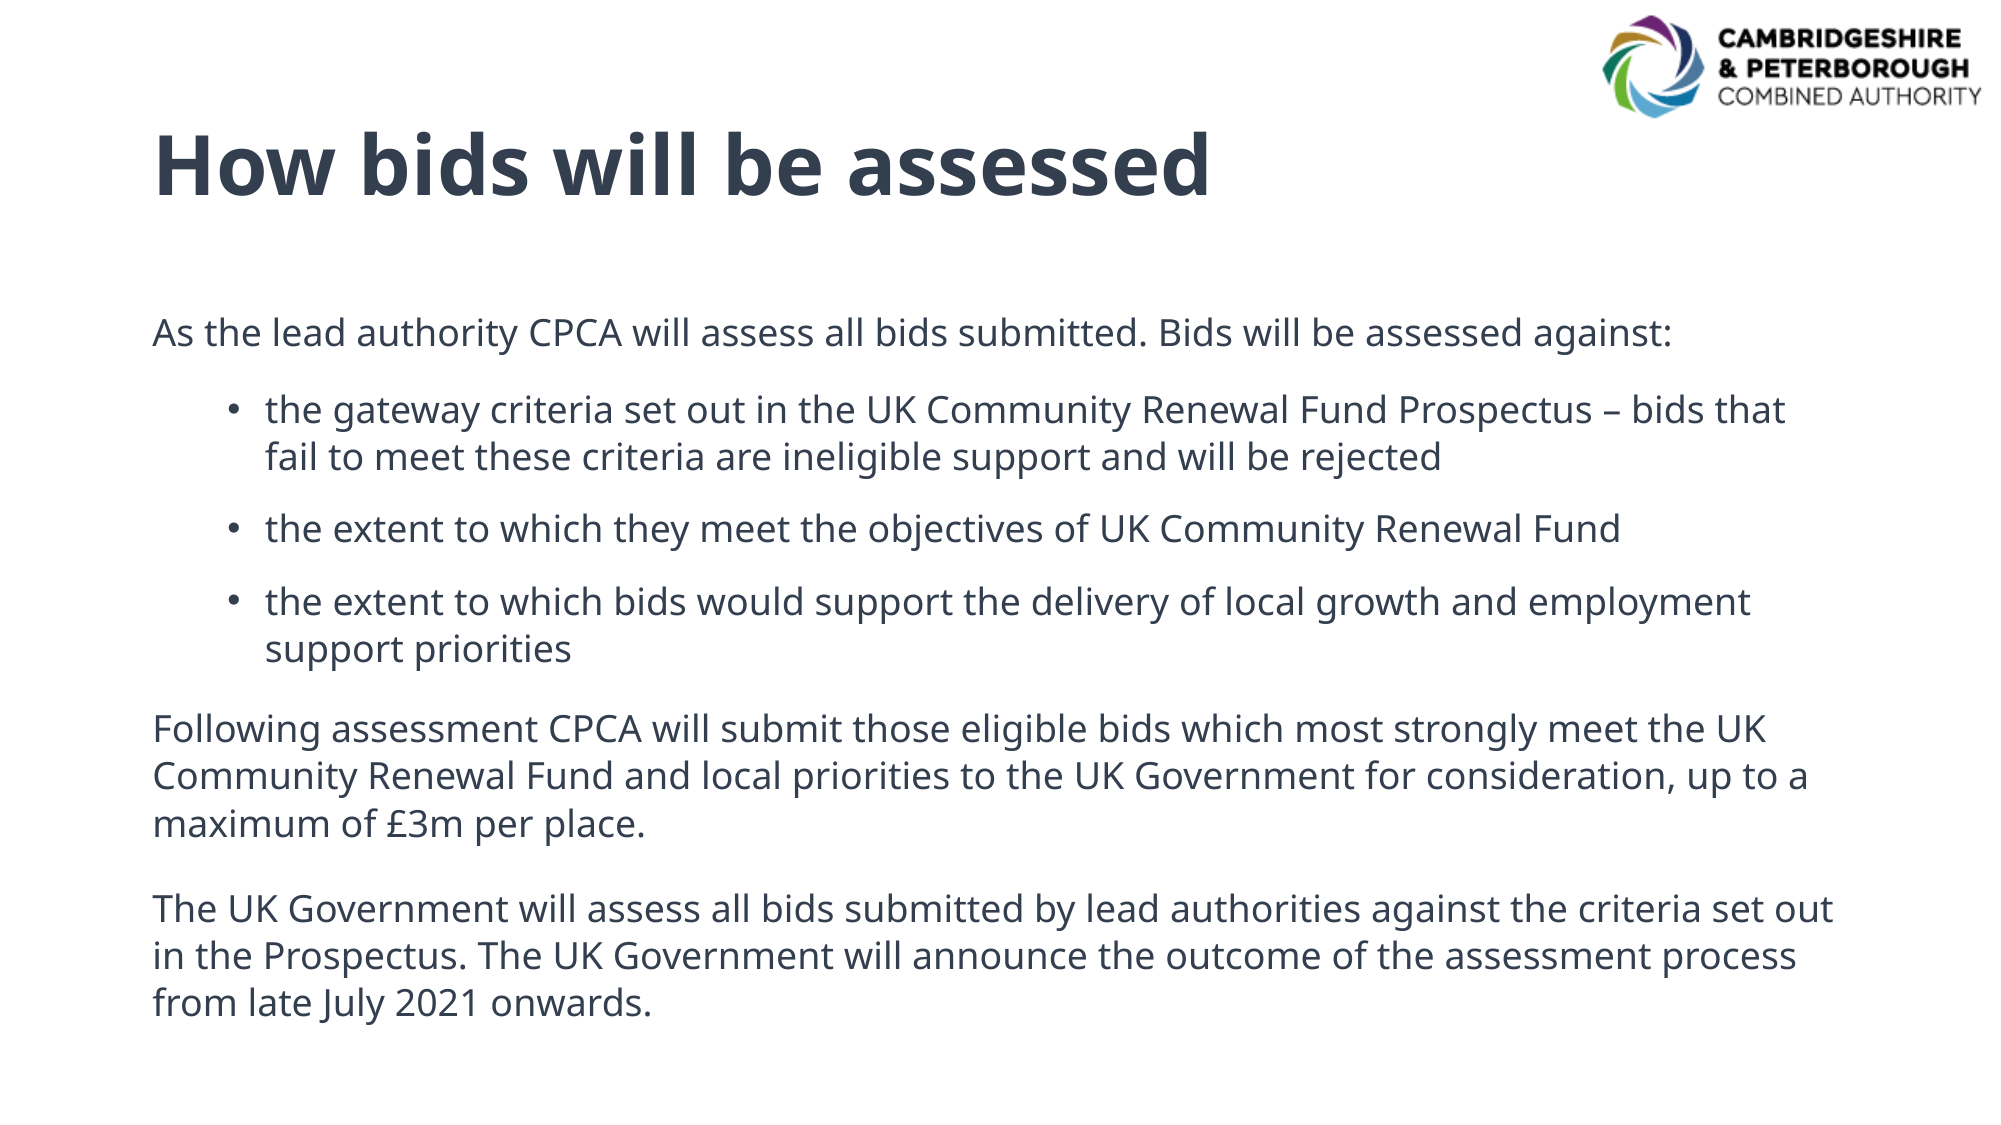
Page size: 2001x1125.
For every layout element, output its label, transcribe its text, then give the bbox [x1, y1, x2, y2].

title How bids will be assessed [137, 59, 1863, 278]
picture [1589, 0, 2000, 131]
list As the lead authority CPCA will assess all bids submitted. Bids will be assessed against: the gateway criteria set out in the UK Community Renewal Fund Prospectus – bids that fail to meet these criteria are ineligible support and will be rejected the extent to which they meet the objectives of UK Community Renewal Fund the extent to which bids would support the delivery of local growth and employment support priorities Following assessment CPCA will submit those eligible bids which most strongly meet the UK Community Renewal Fund and local priorities to the UK Government for consideration, up to a maximum of £3m per place. The UK Government will assess all bids submitted by lead authorities against the criteria set out in the Prospectus. The UK Government will announce the outcome of the assessment process from late July 2021 onwards. [137, 299, 1863, 1095]
